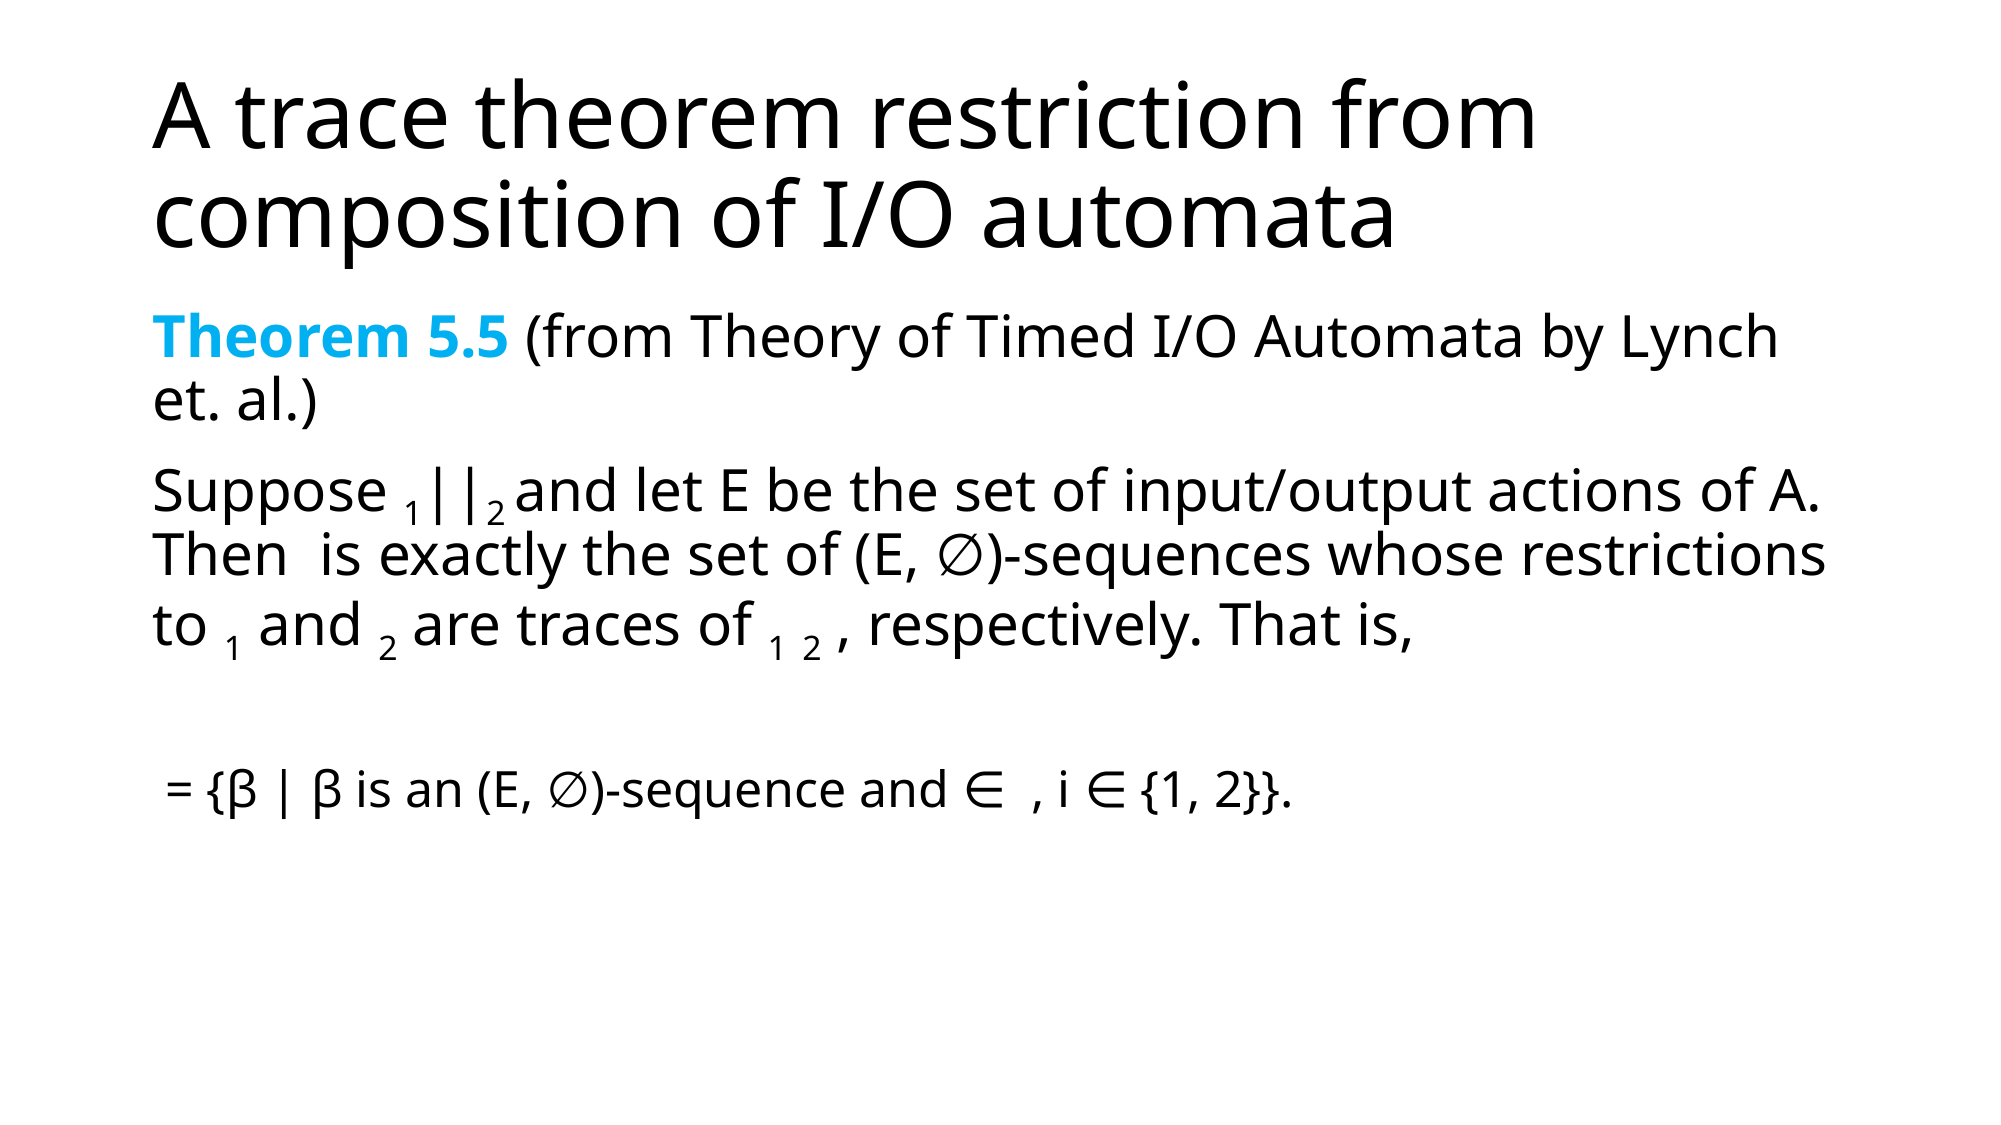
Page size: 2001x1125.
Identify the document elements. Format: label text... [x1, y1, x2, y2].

title A trace theorem restriction from composition of I/O automata [137, 59, 1863, 278]
